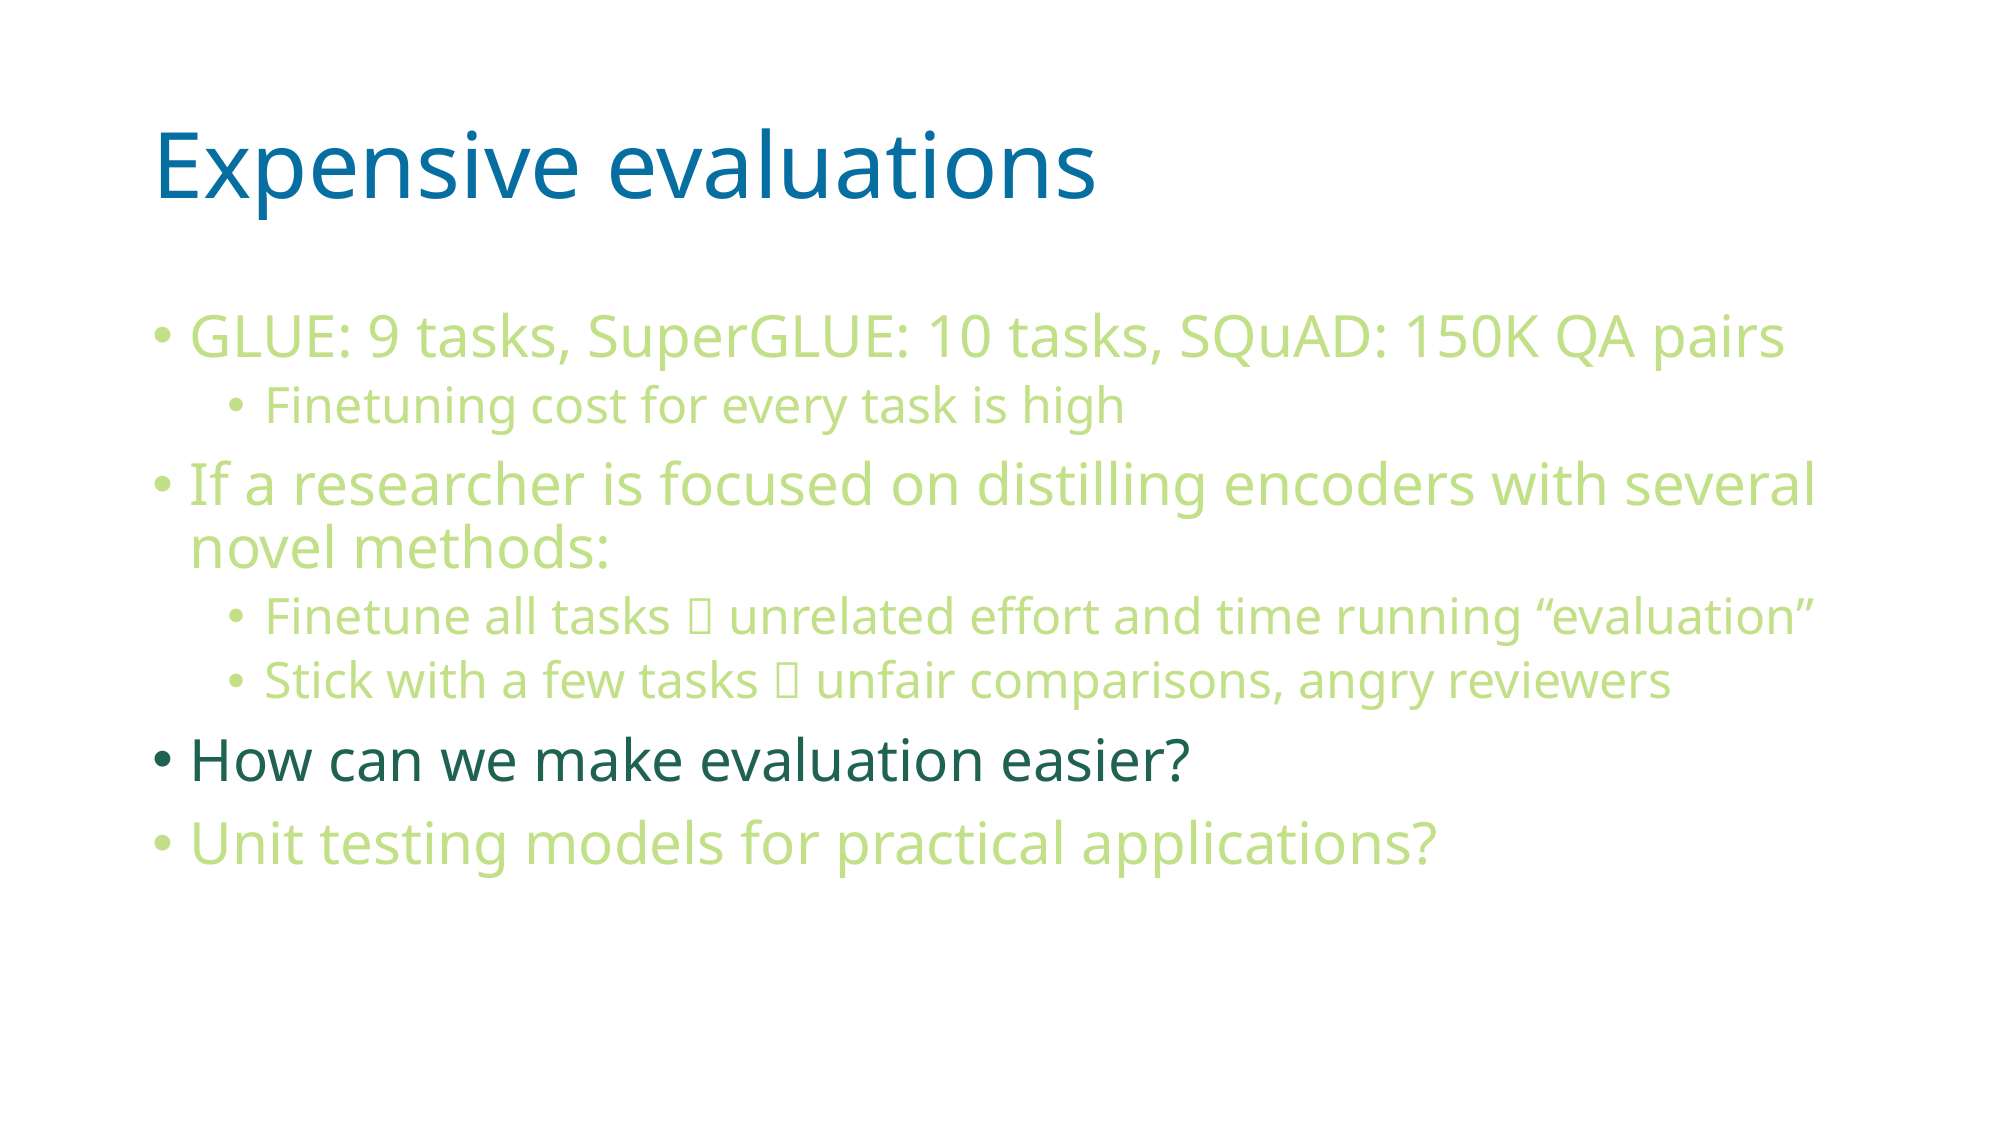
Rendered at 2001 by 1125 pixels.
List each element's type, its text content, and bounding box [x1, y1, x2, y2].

title Expensive evaluations [137, 59, 1863, 278]
list GLUE: 9 tasks, SuperGLUE: 10 tasks, SQuAD: 150K QA pairs Finetuning cost for every task is high If a researcher is focused on distilling encoders with several novel methods: Finetune all tasks  unrelated effort and time running “evaluation” Stick with a few tasks  unfair comparisons, angry reviewers How can we make evaluation easier? Unit testing models for practical applications? [137, 299, 1863, 1014]
